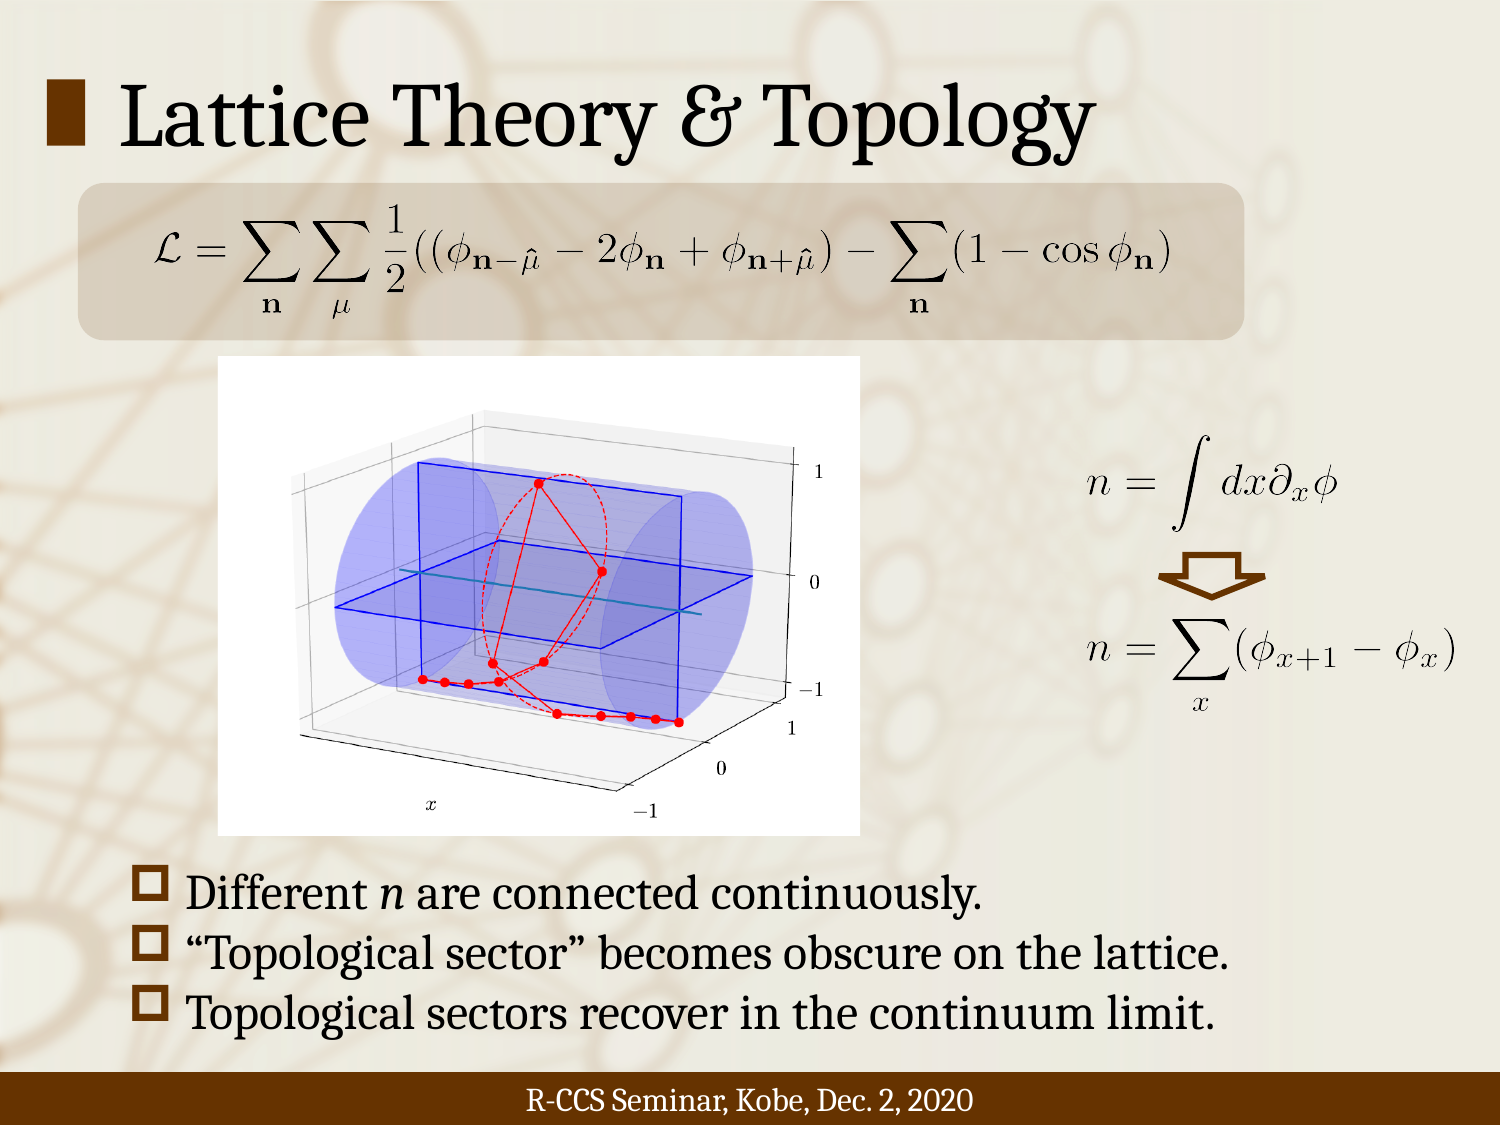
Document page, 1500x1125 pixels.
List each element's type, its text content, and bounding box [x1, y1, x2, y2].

text_box Different n are connected continuously. “Topological sector” becomes obscure on the lattice. Topological sectors recover in the continuum limit. [114, 852, 1245, 1048]
picture [0, 1, 1454, 1072]
title Lattice Theory & Topology [103, 7, 1500, 225]
text_box [77, 182, 1246, 341]
picture [154, 204, 1169, 319]
text_box [1158, 554, 1265, 598]
